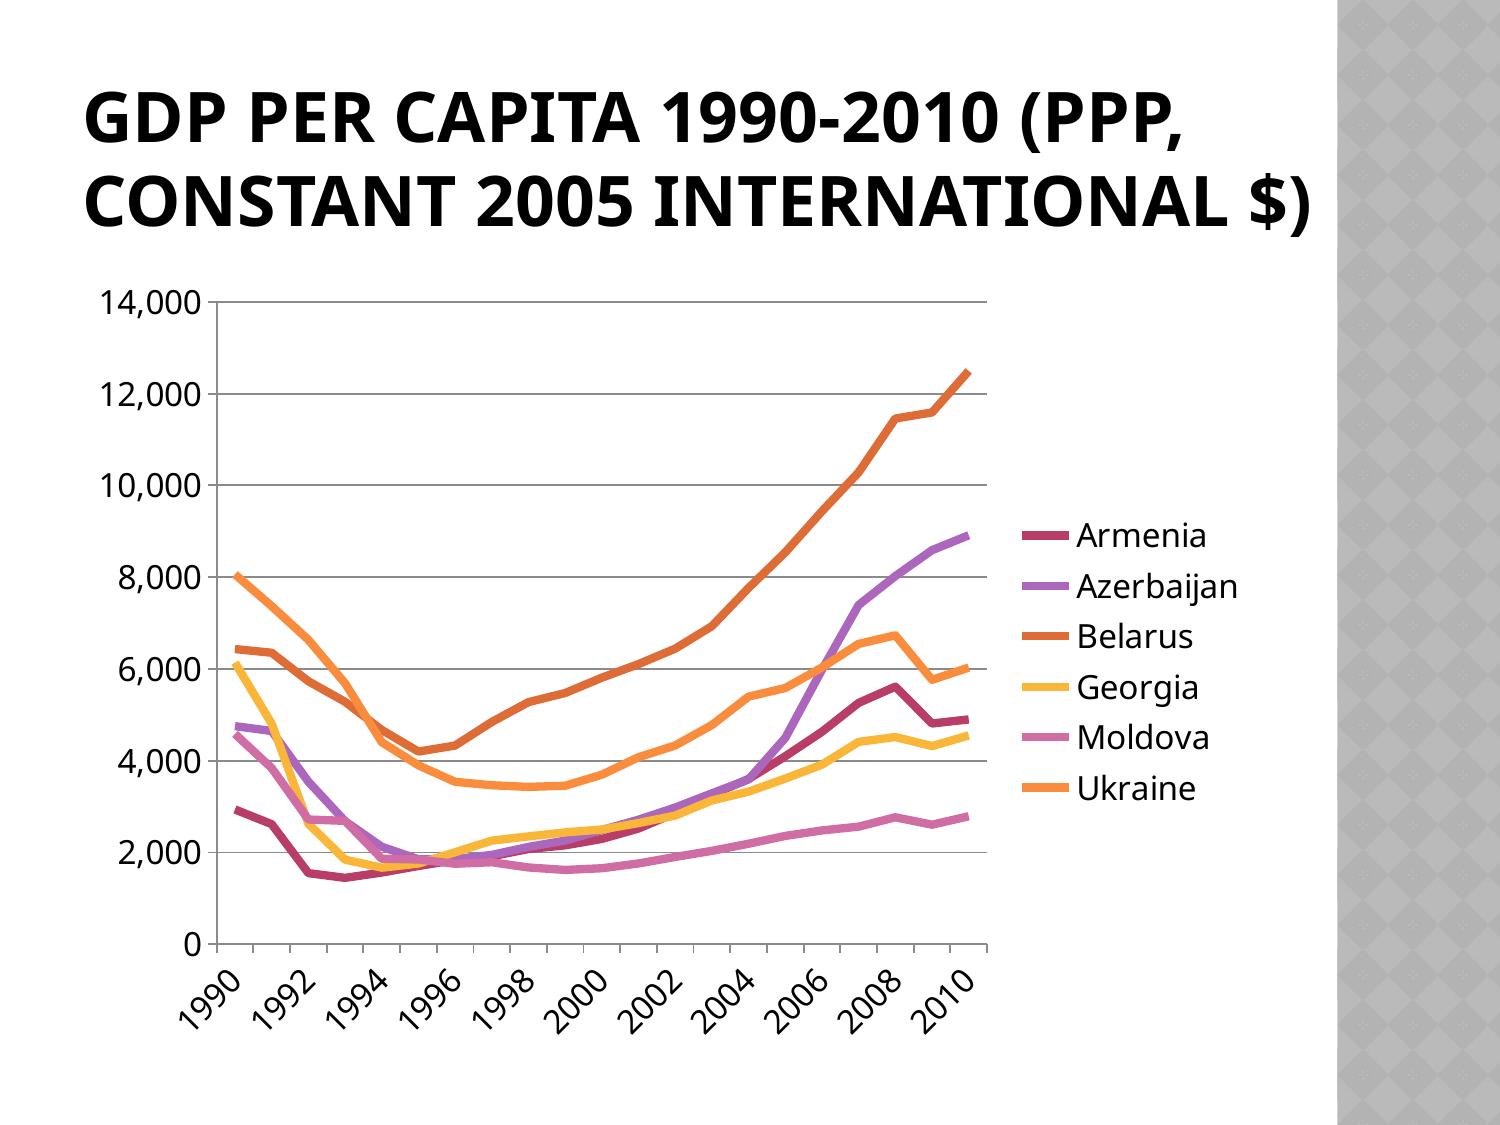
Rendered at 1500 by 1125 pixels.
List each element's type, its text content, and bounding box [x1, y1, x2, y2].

title GDP per capita 1990-2010 (PPP, constant 2005 international $) [75, 52, 1341, 240]
chart [74, 263, 1263, 1060]
